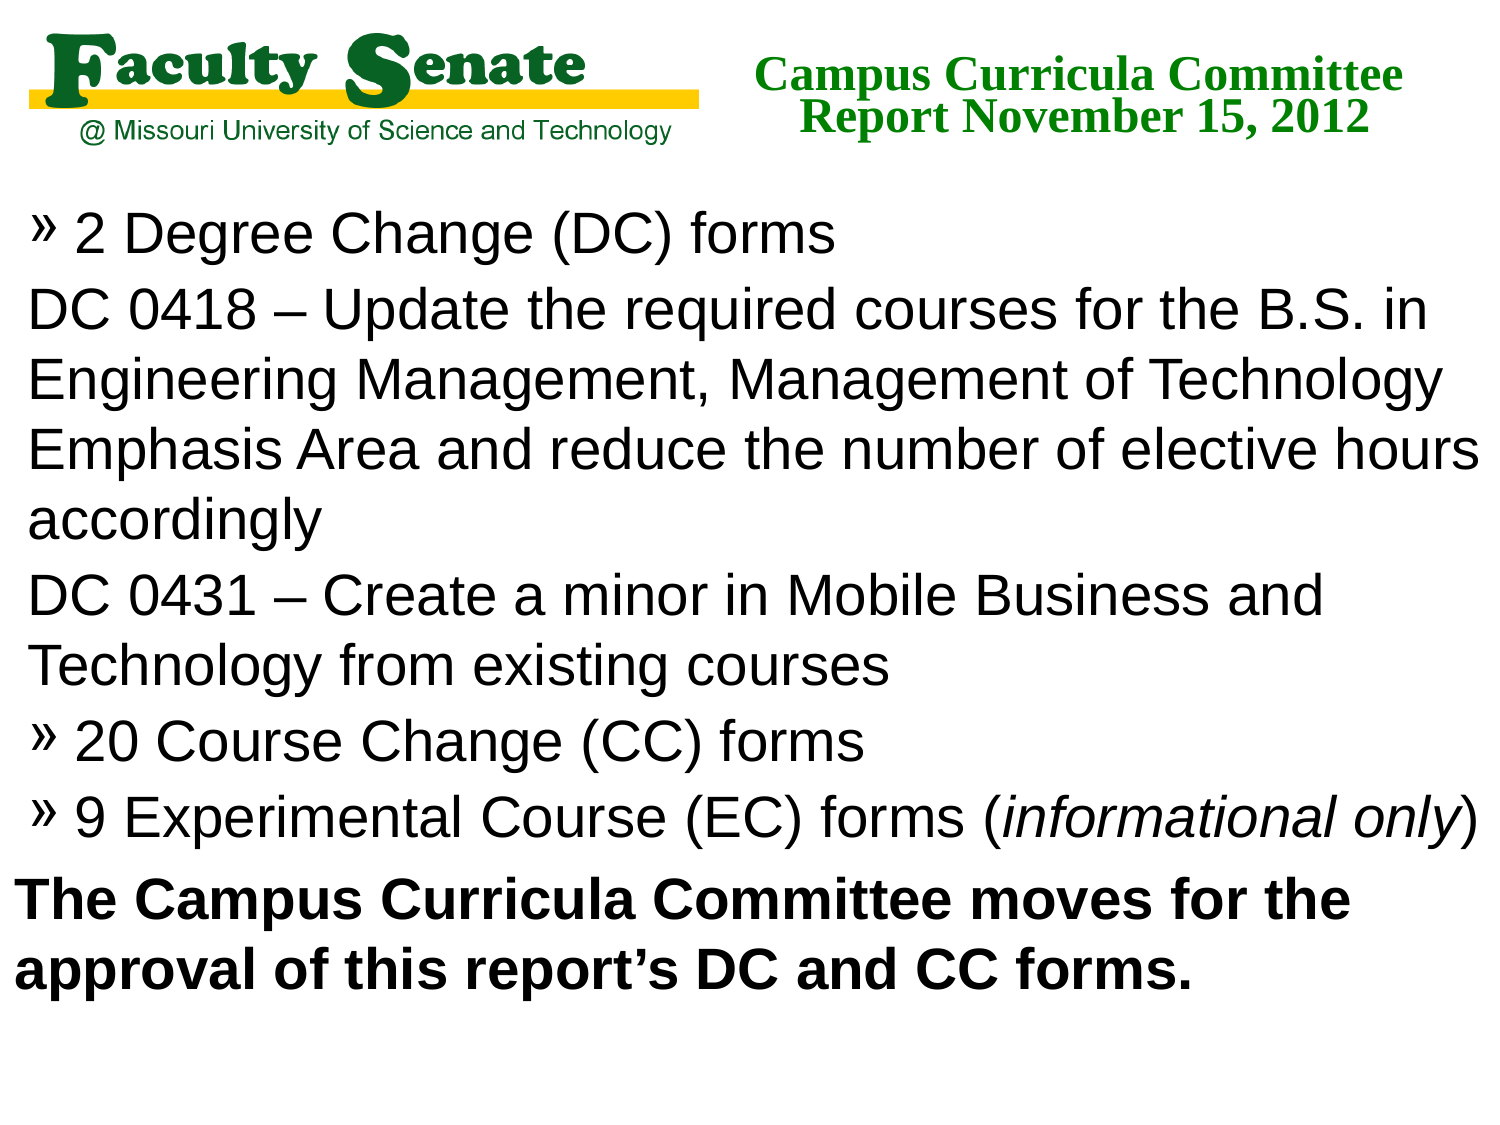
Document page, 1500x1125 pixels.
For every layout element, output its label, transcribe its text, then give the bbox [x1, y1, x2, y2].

list 2 Degree Change (DC) forms DC 0418 – Update the required courses for the B.S. in Engineering Management, Management of Technology Emphasis Area and reduce the number of elective hours accordingly DC 0431 – Create a minor in Mobile Business and Technology from existing courses 20 Course Change (CC) forms 9 Experimental Course (EC) forms (informational only) The Campus Curricula Committee moves for the approval of this report’s DC and CC forms. [0, 186, 1500, 1096]
title Campus Curricula Committee Report November 15, 2012 [704, 36, 1466, 149]
picture [28, 0, 728, 155]
